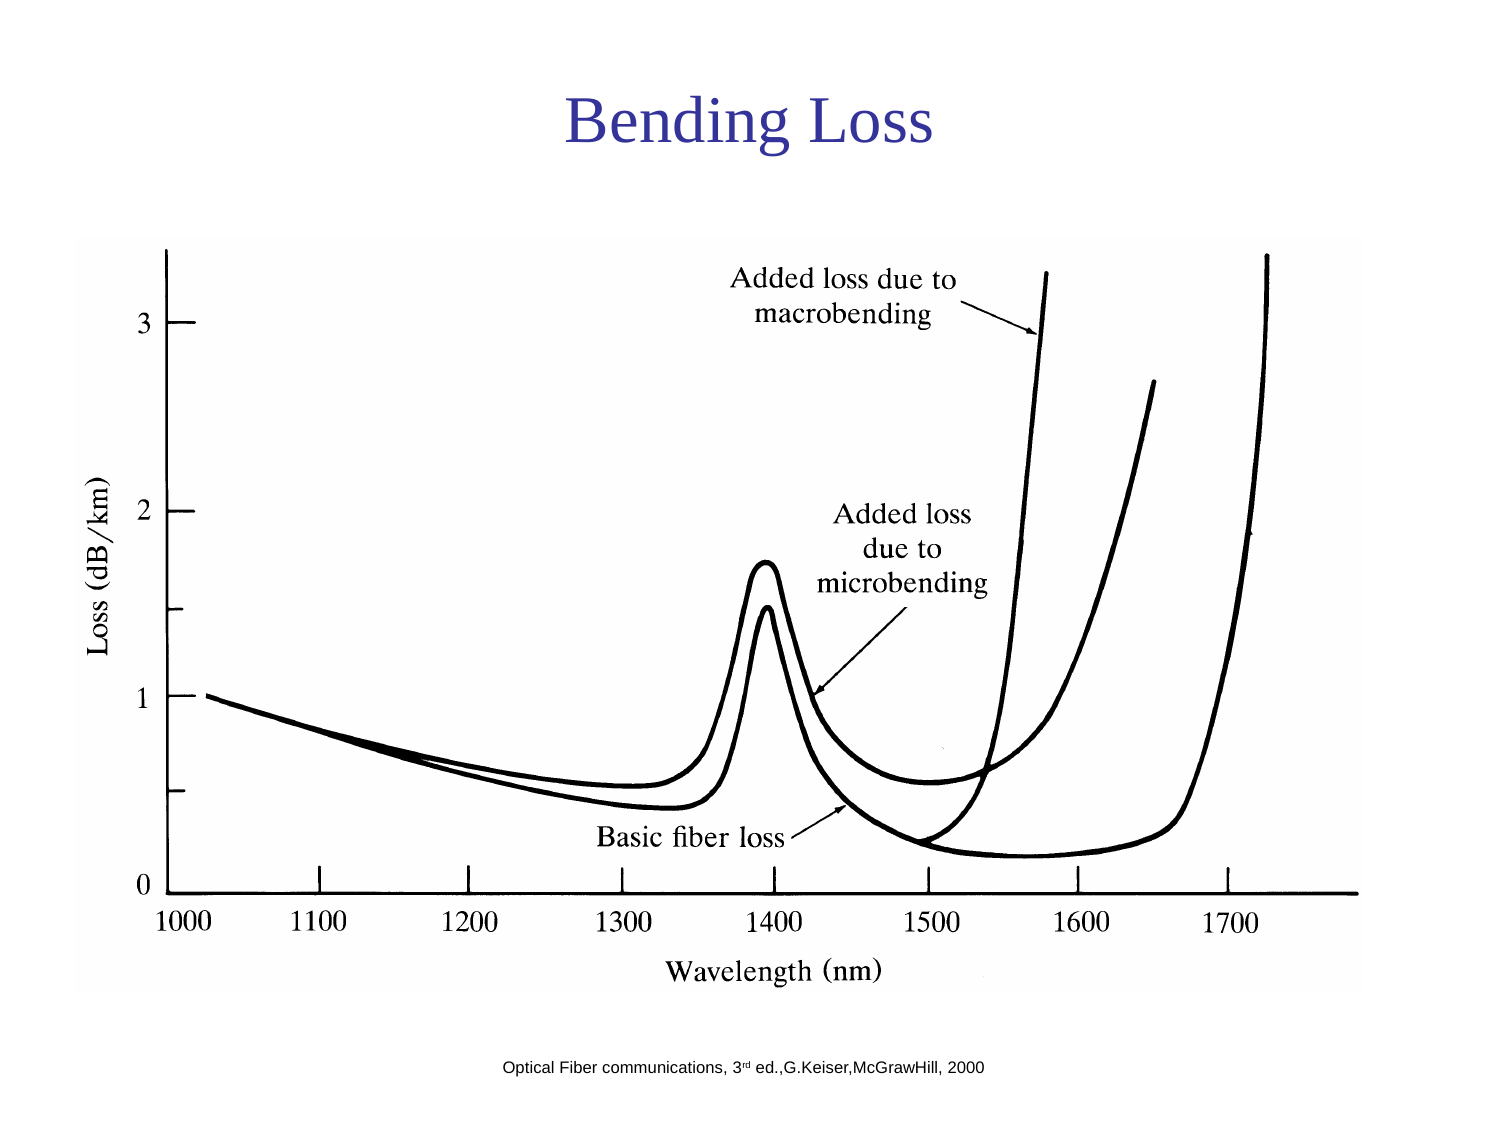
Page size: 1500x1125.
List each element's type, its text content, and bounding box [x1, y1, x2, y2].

picture [74, 237, 1363, 994]
text_box Optical Fiber communications, 3rd ed.,G.Keiser,McGrawHill, 2000 [487, 1049, 1000, 1085]
title Bending Loss [74, 44, 1426, 188]
